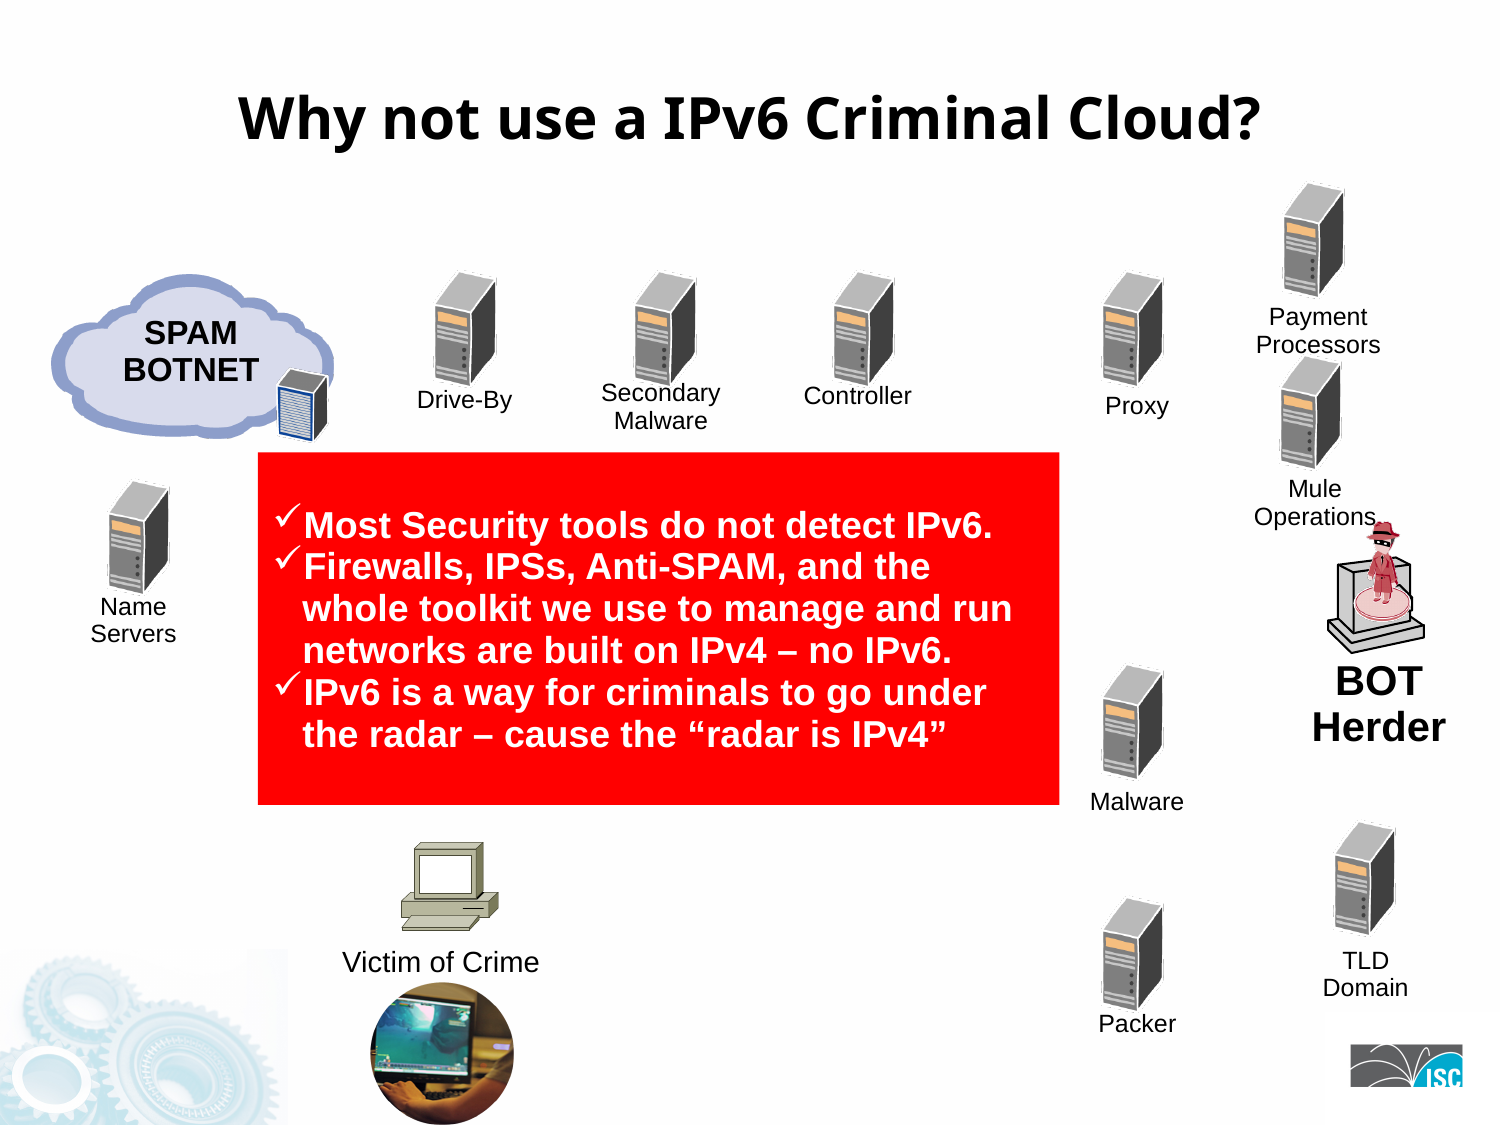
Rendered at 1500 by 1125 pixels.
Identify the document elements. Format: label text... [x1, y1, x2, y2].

picture [0, 949, 288, 1125]
text_box Drive-By [400, 378, 530, 422]
text_box Malware [1058, 780, 1216, 823]
picture [105, 478, 170, 597]
text_box Payment Processors [1240, 295, 1397, 367]
text_box Controller [779, 375, 937, 418]
picture [1099, 269, 1164, 388]
picture [1099, 662, 1164, 781]
text_box TLD Domain [1287, 939, 1445, 1010]
picture [1280, 180, 1345, 299]
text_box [1327, 557, 1425, 654]
picture [1277, 353, 1342, 471]
title Why not use a IPv6 Criminal Cloud? [75, 45, 1425, 188]
picture [50, 274, 334, 443]
picture [1325, 1012, 1500, 1125]
picture [632, 269, 697, 388]
picture [432, 269, 497, 388]
text_box Packer [1058, 1003, 1216, 1046]
text_box Victim of Crime [310, 939, 572, 987]
picture [1332, 819, 1397, 937]
picture [830, 269, 895, 388]
picture [370, 982, 514, 1125]
picture [1099, 895, 1164, 1014]
text_box Name Servers [55, 585, 212, 656]
text_box Proxy [1058, 384, 1216, 428]
picture [400, 841, 500, 932]
text_box Mule Operations [1236, 468, 1394, 539]
text_box Most Security tools do not detect IPv6. Firewalls, IPSs, Anti-SPAM, and the whole toolkit we use to manage and run networks are built on IPv4 – no IPv6. IPv6 is a way for criminals to go under the radar – cause the “radar is IPv4” [257, 452, 1060, 805]
text_box BOT Herder [1299, 651, 1459, 757]
text_box Secondary Malware [582, 372, 740, 443]
picture [1352, 521, 1411, 622]
